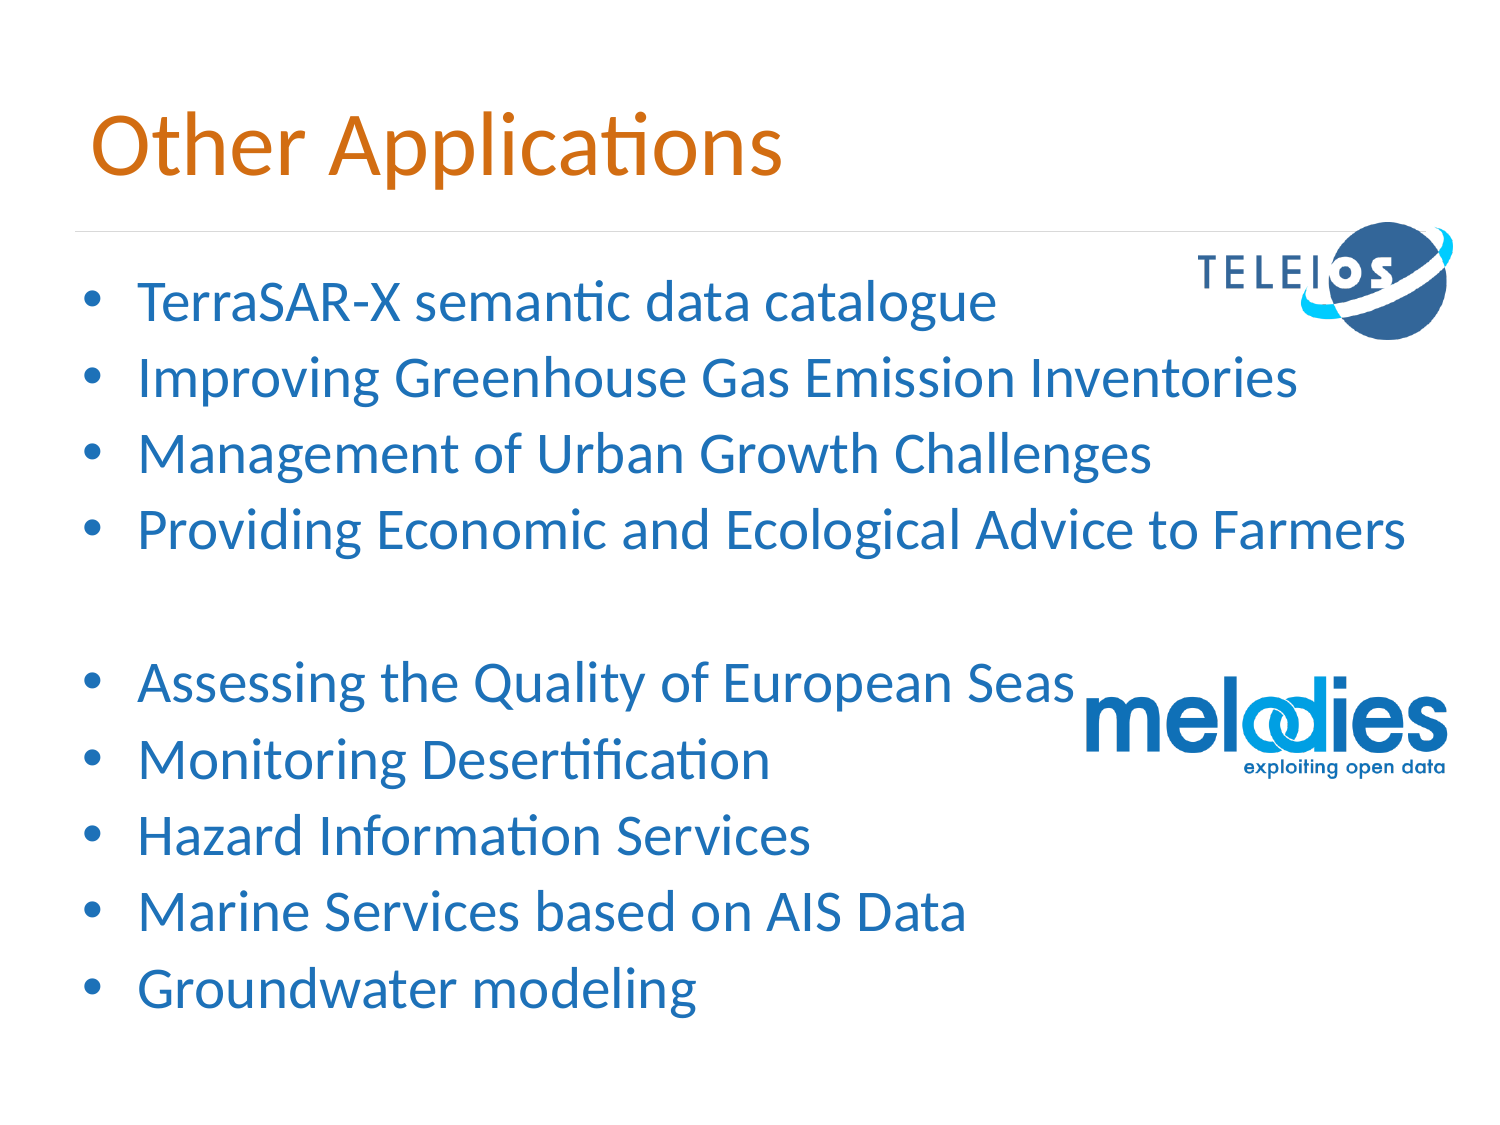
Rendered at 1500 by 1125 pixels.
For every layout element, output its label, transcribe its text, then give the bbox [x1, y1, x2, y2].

list TerraSAR-X semantic data catalogue Improving Greenhouse Gas Emission Inventories Management of Urban Growth Challenges Providing Economic and Ecological Advice to Farmers Assessing the Quality of European Seas Monitoring Desertification Hazard Information Services Marine Services based on AIS Data Groundwater modeling [74, 261, 1426, 1125]
picture [1198, 222, 1453, 340]
picture [1058, 648, 1475, 808]
title Other Applications [82, 14, 1426, 263]
